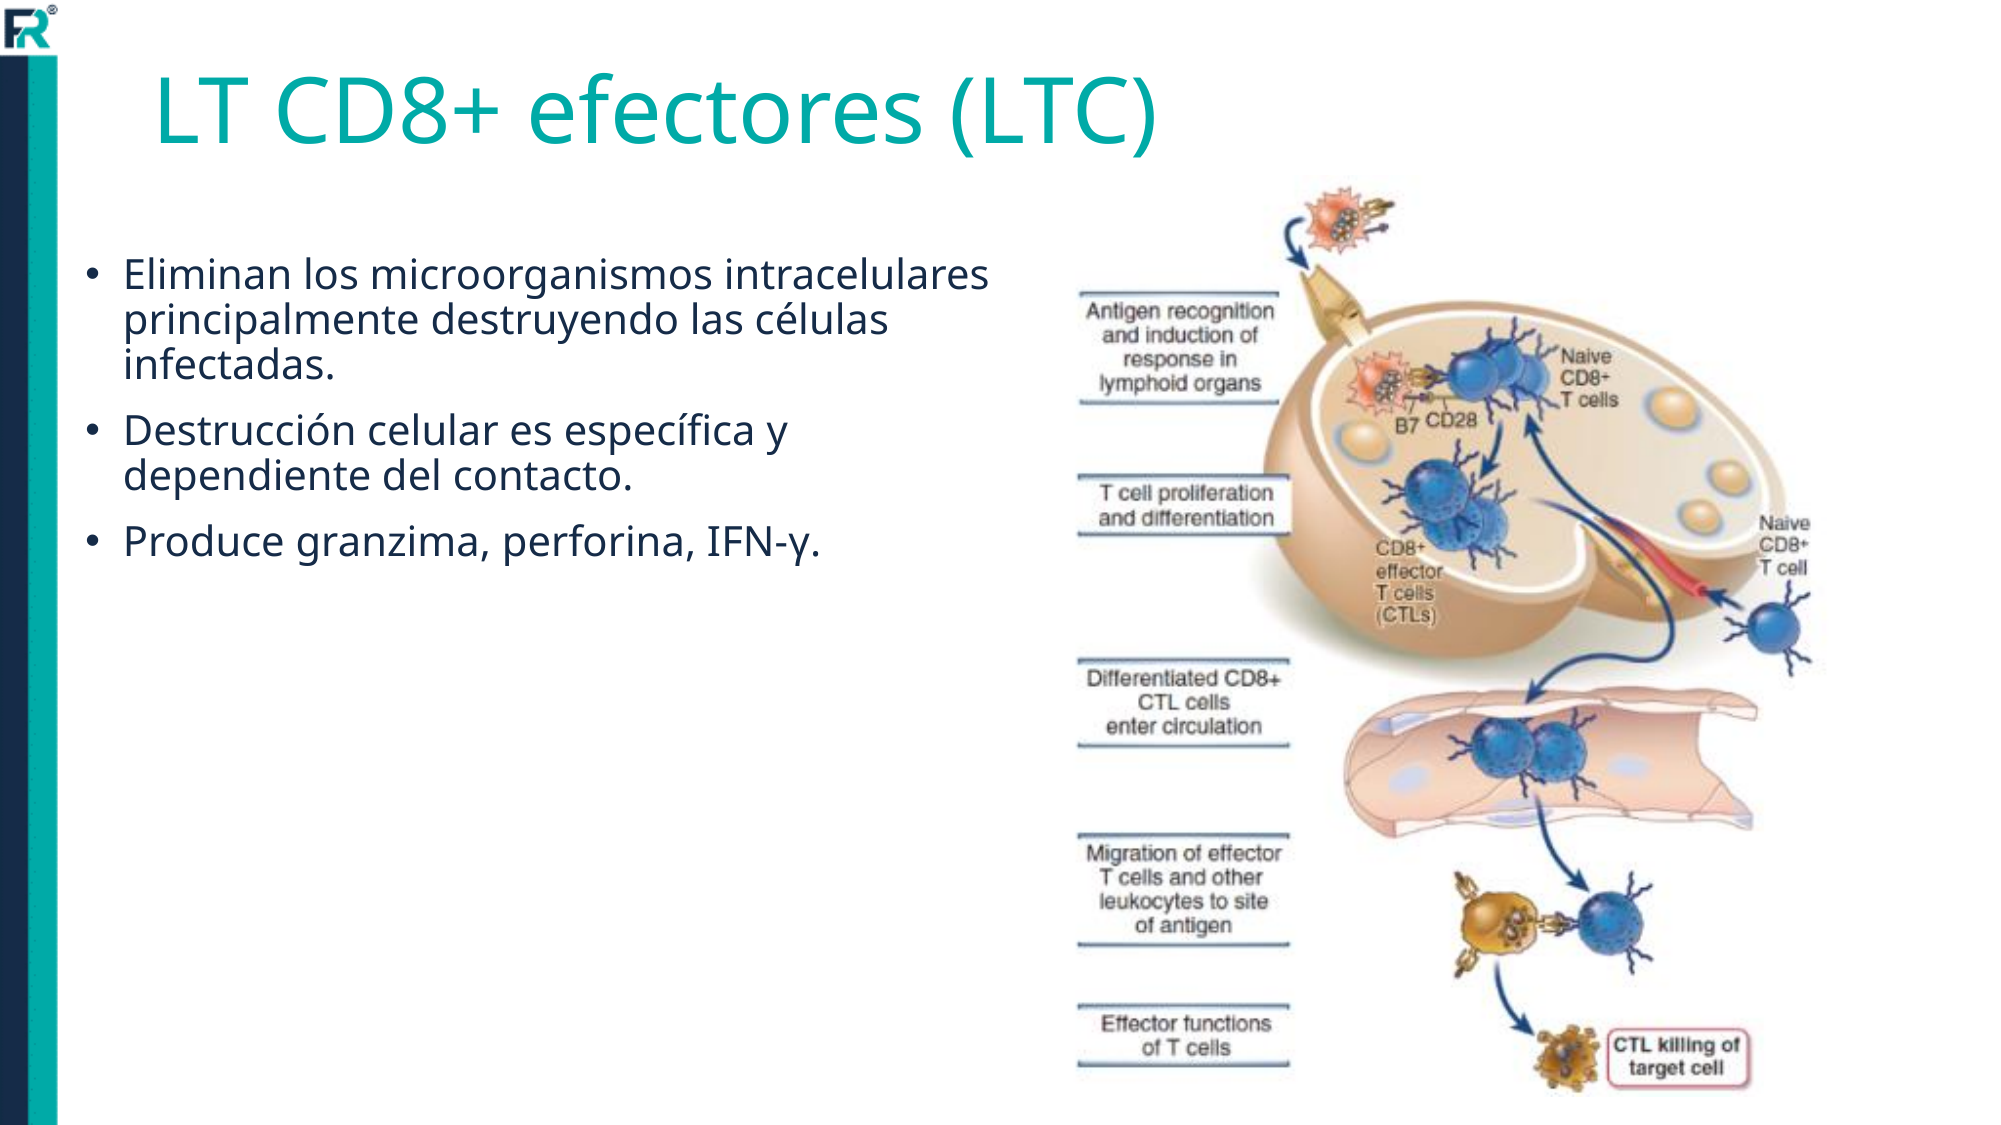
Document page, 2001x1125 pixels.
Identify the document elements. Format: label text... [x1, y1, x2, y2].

picture [0, 0, 2001, 1125]
title LT CD8+ efectores (LTC) [137, 5, 1863, 223]
list Eliminan los microorganismos intracelulares principalmente destruyendo las células infectadas. Destrucción celular es específica y dependiente del contacto. Produce granzima, perforina, IFN-γ. [70, 246, 1014, 960]
